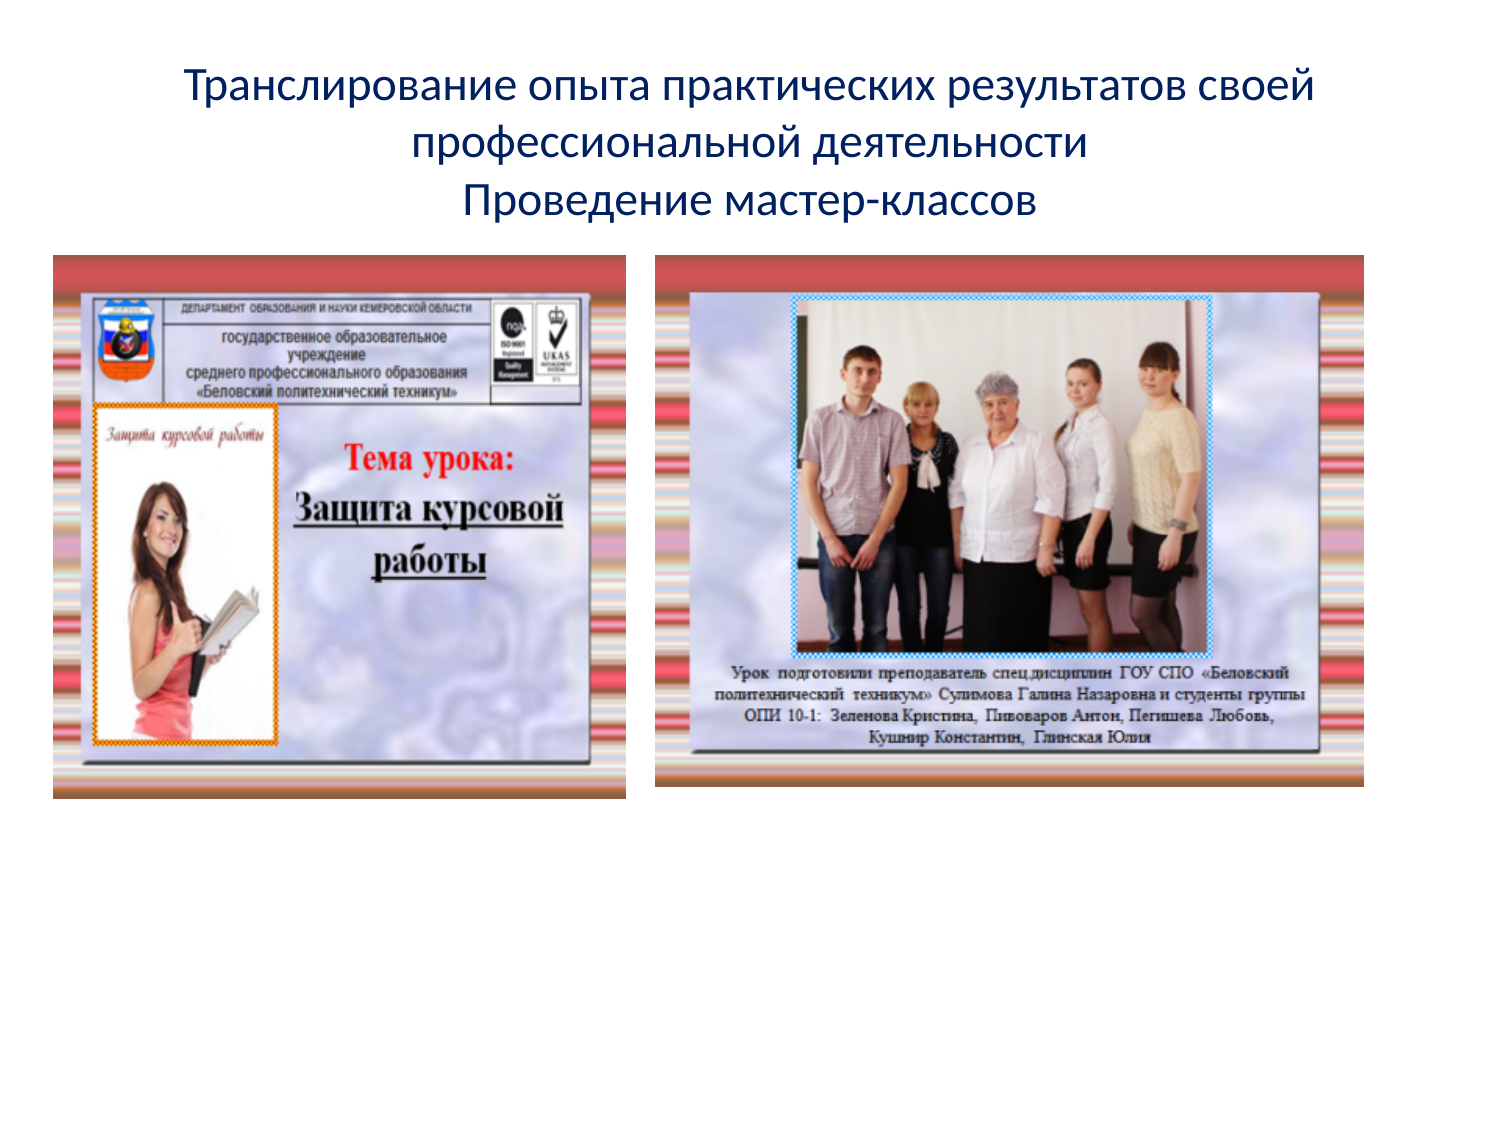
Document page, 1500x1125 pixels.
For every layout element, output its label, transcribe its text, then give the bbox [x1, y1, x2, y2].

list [52, 255, 627, 799]
picture [655, 255, 1364, 788]
title Транслирование опыта практических результатов своей профессиональной деятельности Проведение мастер-классов [75, 45, 1425, 233]
